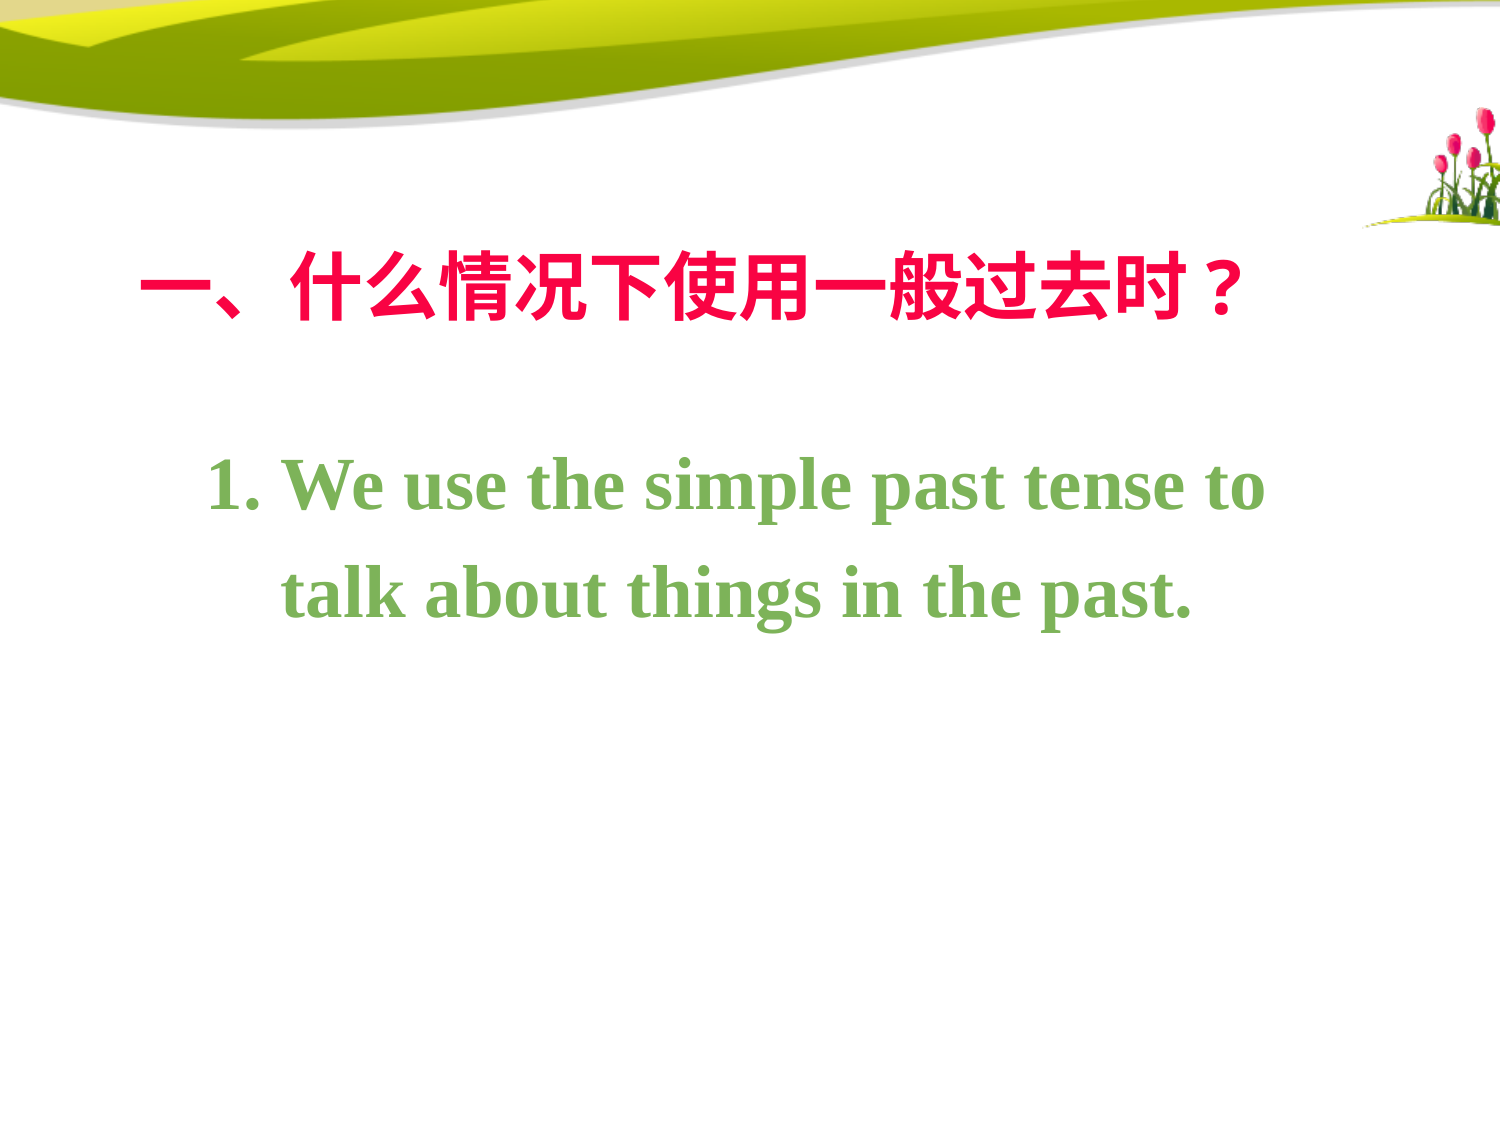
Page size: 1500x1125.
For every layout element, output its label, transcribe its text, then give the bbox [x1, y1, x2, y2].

picture [0, 0, 1500, 232]
text_box We use the simple past tense to talk about things in the past. [191, 408, 1337, 640]
text_box 一、什么情况下使用一般过去时? [123, 231, 1337, 337]
